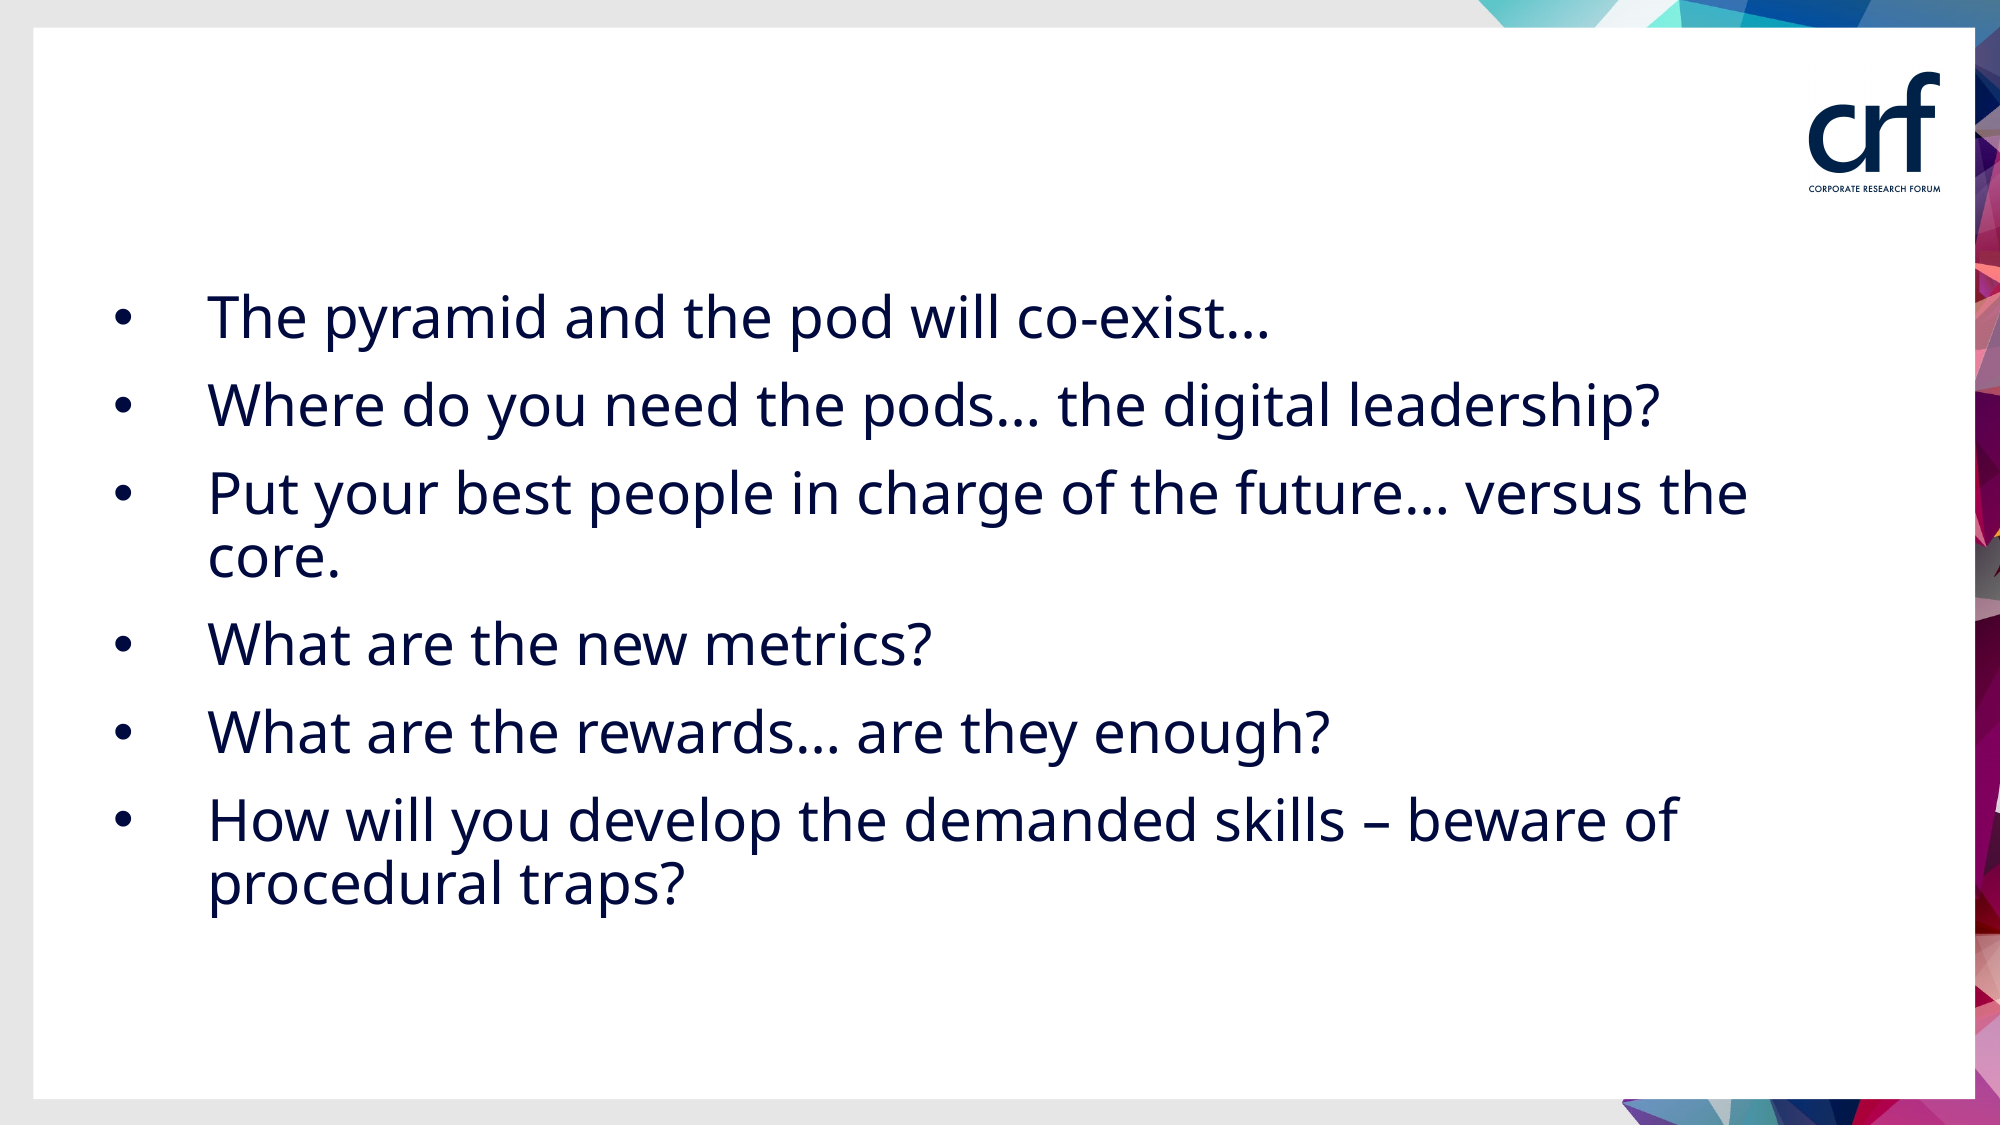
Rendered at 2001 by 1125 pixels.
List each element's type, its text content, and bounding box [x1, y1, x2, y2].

list The pyramid and the pod will co-exist… Where do you need the pods… the digital leadership? Put your best people in charge of the future… versus the core. What are the new metrics? What are the rewards… are they enough? How will you develop the demanded skills – beware of procedural traps? [98, 280, 1854, 995]
picture [0, 0, 2000, 1125]
